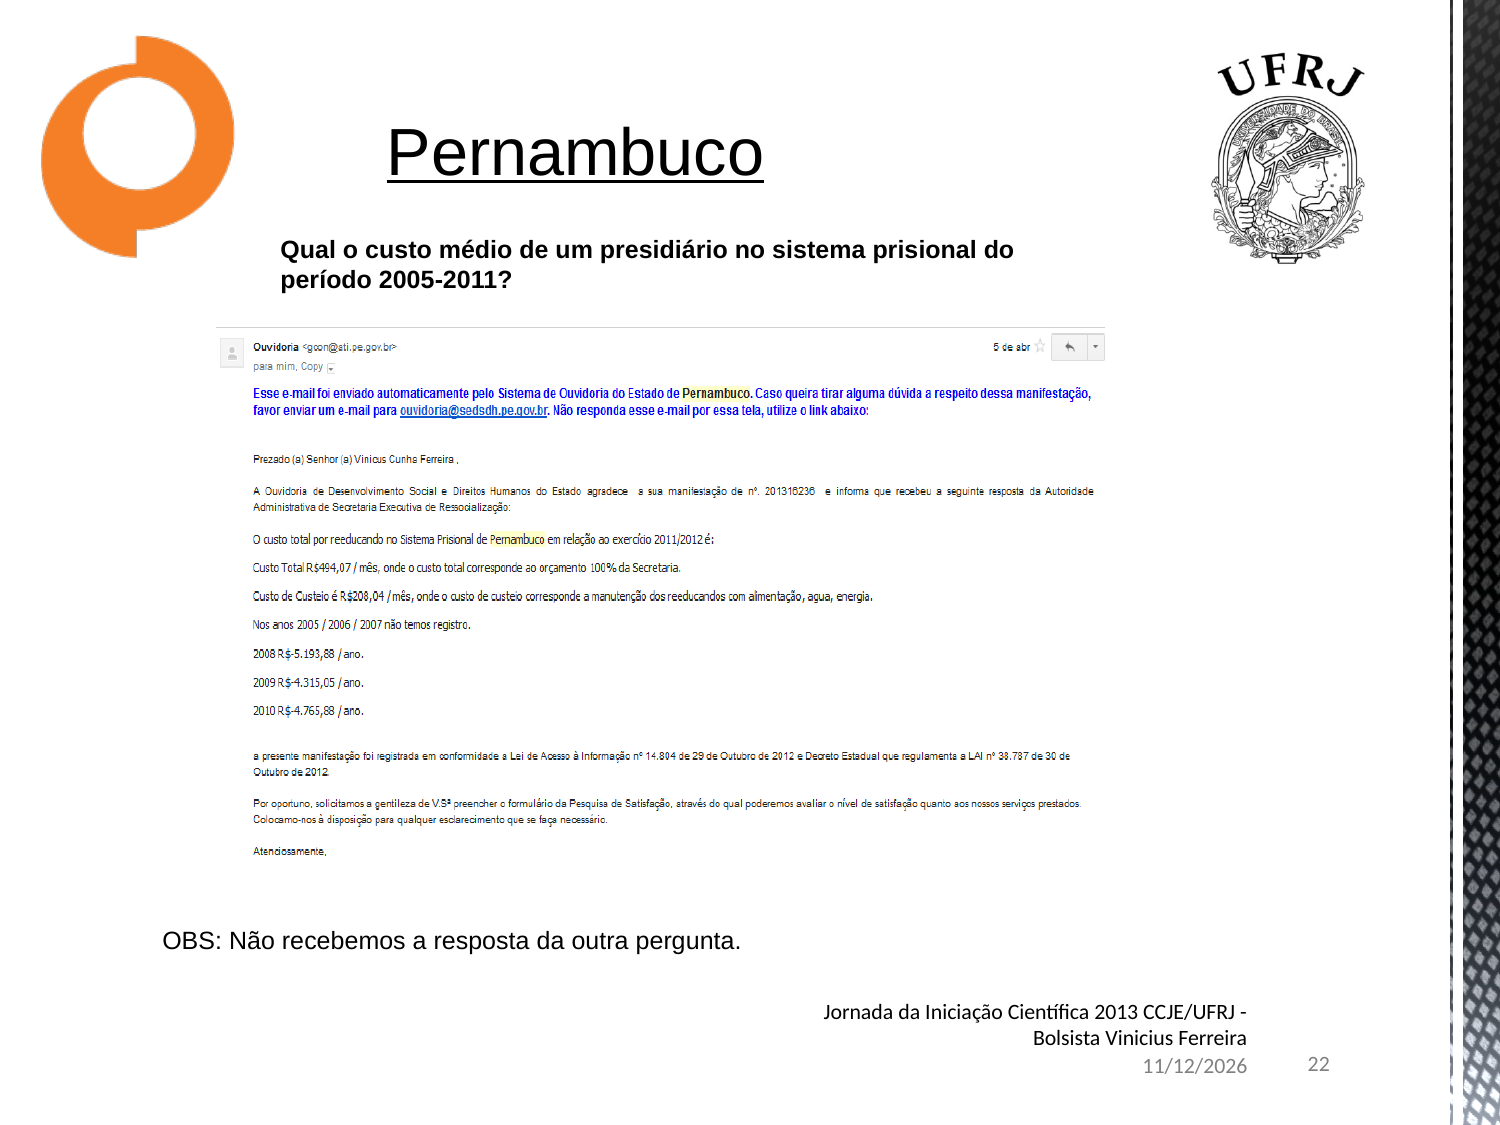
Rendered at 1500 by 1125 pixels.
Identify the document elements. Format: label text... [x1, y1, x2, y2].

picture [1447, 0, 1500, 1125]
picture [216, 326, 1107, 859]
text_box OBS: Não recebemos a resposta da outra pergunta. [147, 916, 1235, 962]
text_box Pernambuco [371, 101, 951, 197]
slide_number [800, 1058, 1263, 1075]
footer Jornada da Iniciação Científica 2013 CCJE/UFRJ - Bolsista Vinicius Ferreira [799, 1032, 1263, 1058]
slide_number 22 [1275, 1050, 1363, 1075]
text_box Qual o custo médio de um presidiário no sistema prisional do período 2005-2011? [265, 225, 1046, 325]
picture [40, 34, 261, 258]
picture [1195, 46, 1380, 270]
